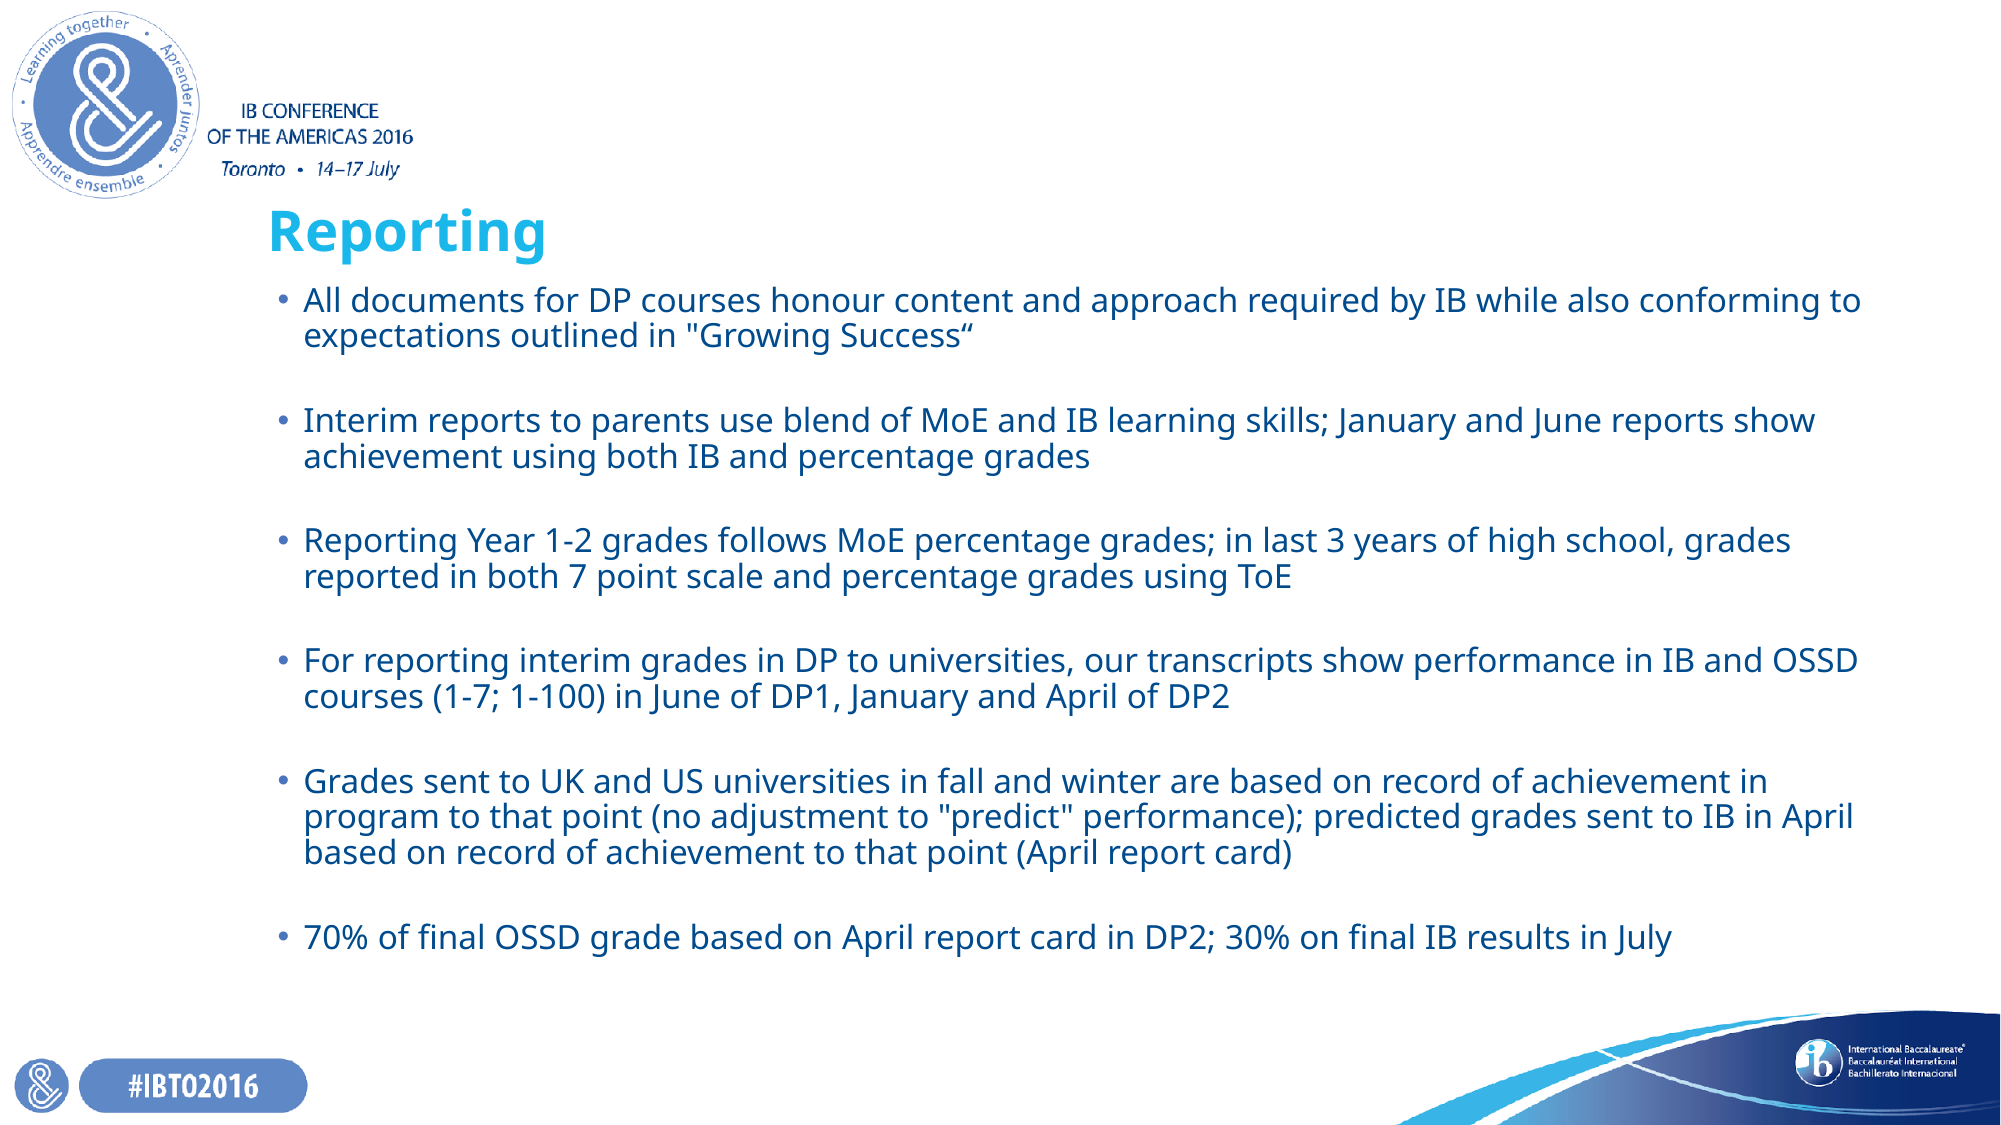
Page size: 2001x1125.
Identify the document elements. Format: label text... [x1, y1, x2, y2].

list All documents for DP courses honour content and approach required by IB while also conforming to expectations outlined in "Growing Success“ Interim reports to parents use blend of MoE and IB learning skills; January and June reports show achievement using both IB and percentage grades Reporting Year 1-2 grades follows MoE percentage grades; in last 3 years of high school, grades reported in both 7 point scale and percentage grades using ToE For reporting interim grades in DP to universities, our transcripts show performance in IB and OSSD courses (1-7; 1-100) in June of DP1, January and April of DP2 Grades sent to UK and US universities in fall and winter are based on record of achievement in program to that point (no adjustment to "predict" performance); predicted grades sent to IB in April based on record of achievement to that point (April report card) 70% of final OSSD grade based on April report card in DP2; 30% on final IB results in July [267, 283, 1900, 970]
picture [0, 0, 2001, 1125]
title Reporting [267, 203, 1900, 283]
